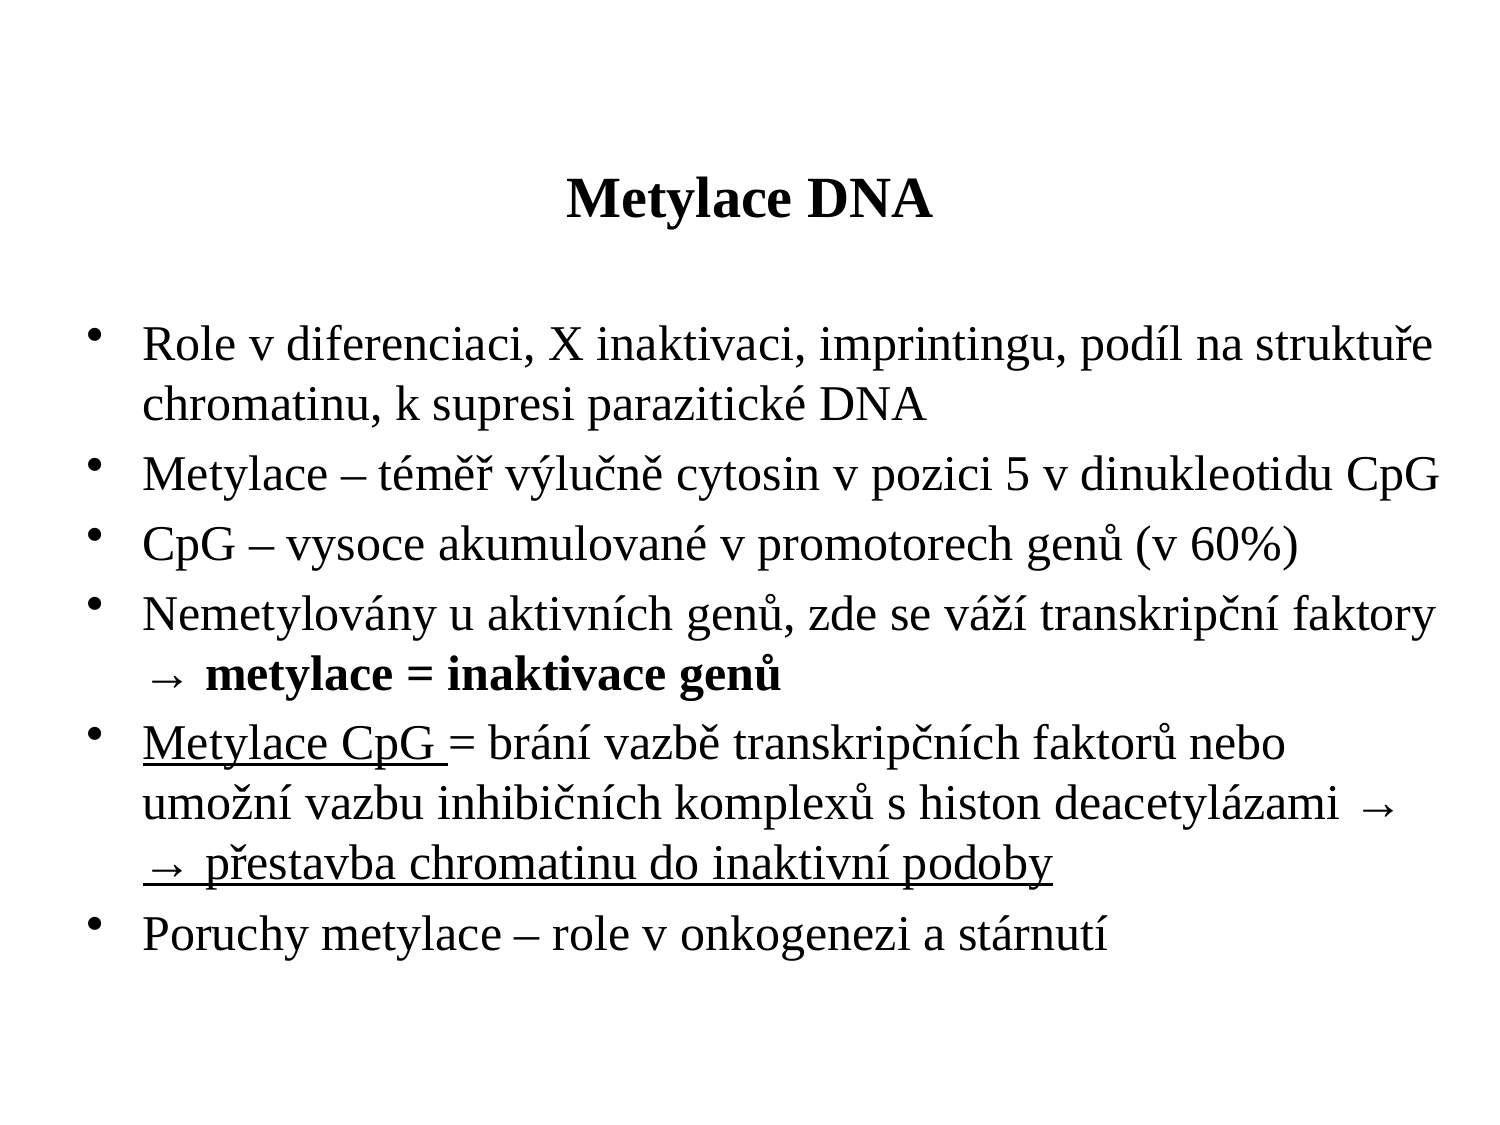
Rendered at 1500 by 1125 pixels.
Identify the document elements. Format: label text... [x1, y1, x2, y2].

list Role v diferenciaci, X inaktivaci, imprintingu, podíl na struktuře chromatinu, k supresi parazitické DNA Metylace – téměř výlučně cytosin v pozici 5 v dinukleotidu CpG CpG – vysoce akumulované v promotorech genů (v 60%) Nemetylovány u aktivních genů, zde se váží transkripční faktory → metylace = inaktivace genů Metylace CpG = brání vazbě transkripčních faktorů nebo umožní vazbu inhibičních komplexů s histon deacetylázami → → přestavba chromatinu do inaktivní podoby Poruchy metylace – role v onkogenezi a stárnutí [70, 302, 1459, 1084]
title Metylace DNA [112, 99, 1388, 288]
